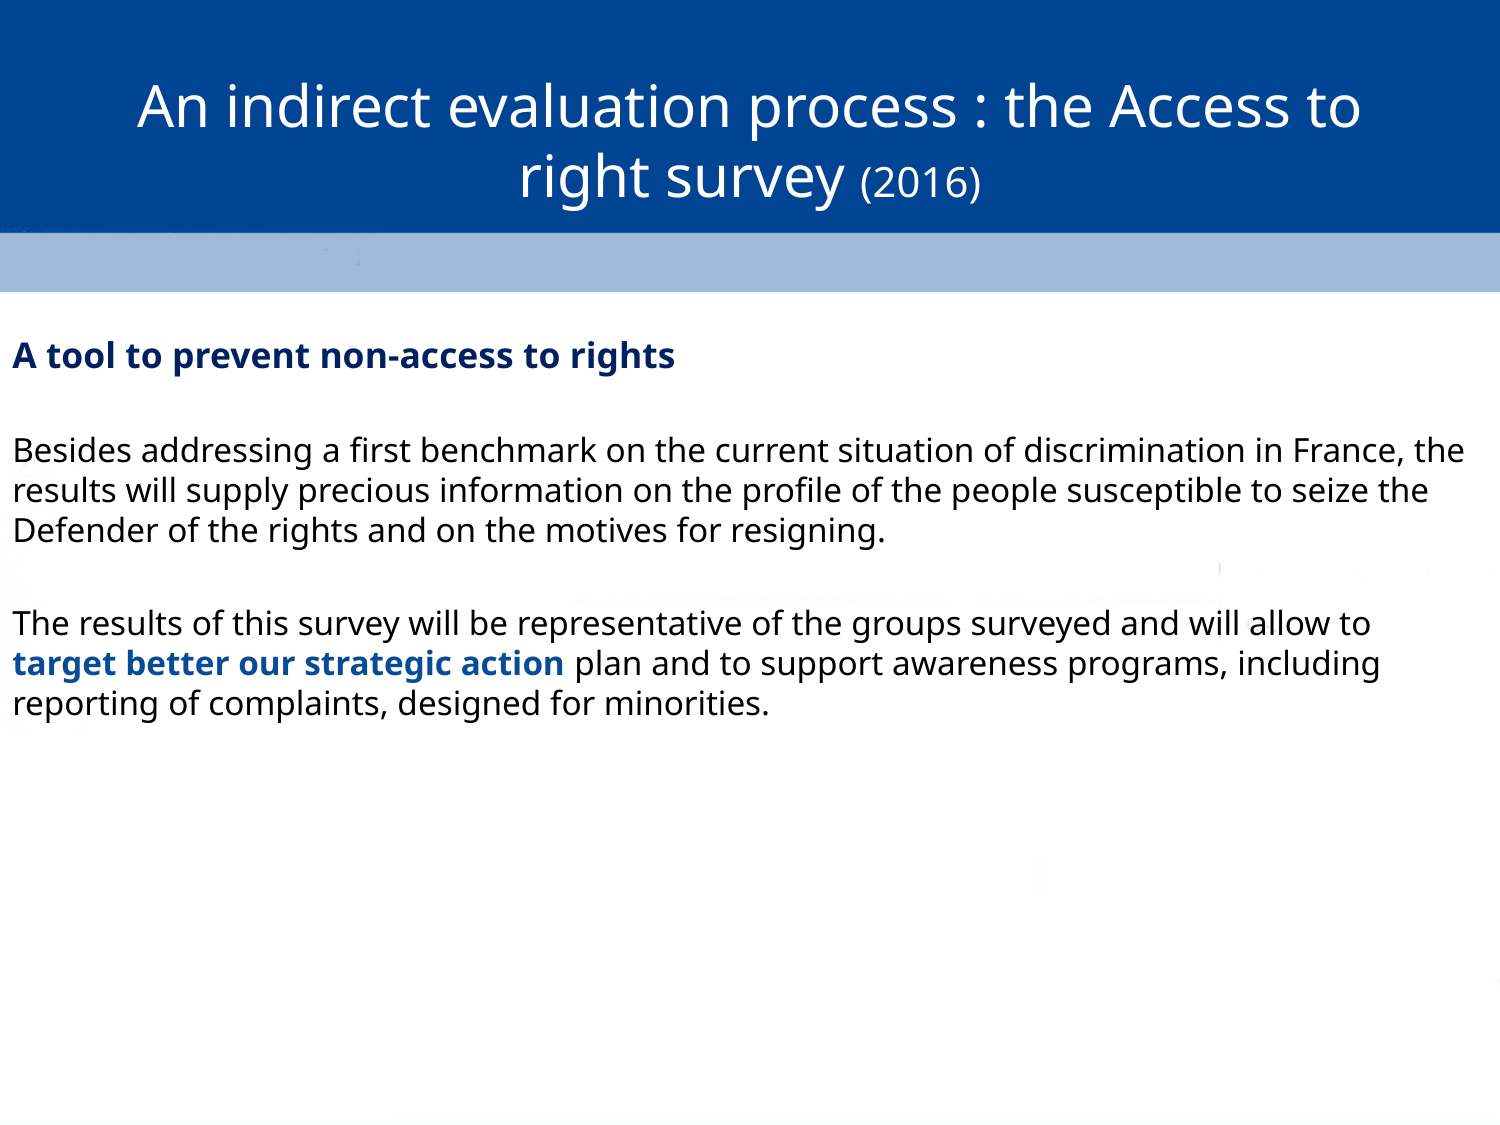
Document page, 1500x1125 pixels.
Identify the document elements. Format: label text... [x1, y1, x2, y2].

picture [0, 0, 1500, 1125]
list A tool to prevent non-access to rights Besides addressing a first benchmark on the current situation of discrimination in France, the results will supply precious information on the profile of the people susceptible to seize the Defender of the rights and on the motives for resigning. The results of this survey will be representative of the groups surveyed and will allow to target better our strategic action plan and to support awareness programs, including reporting of complaints, designed for minorities. [0, 278, 1498, 1094]
title An indirect evaluation process : the Access to right survey (2016) [75, 45, 1425, 233]
